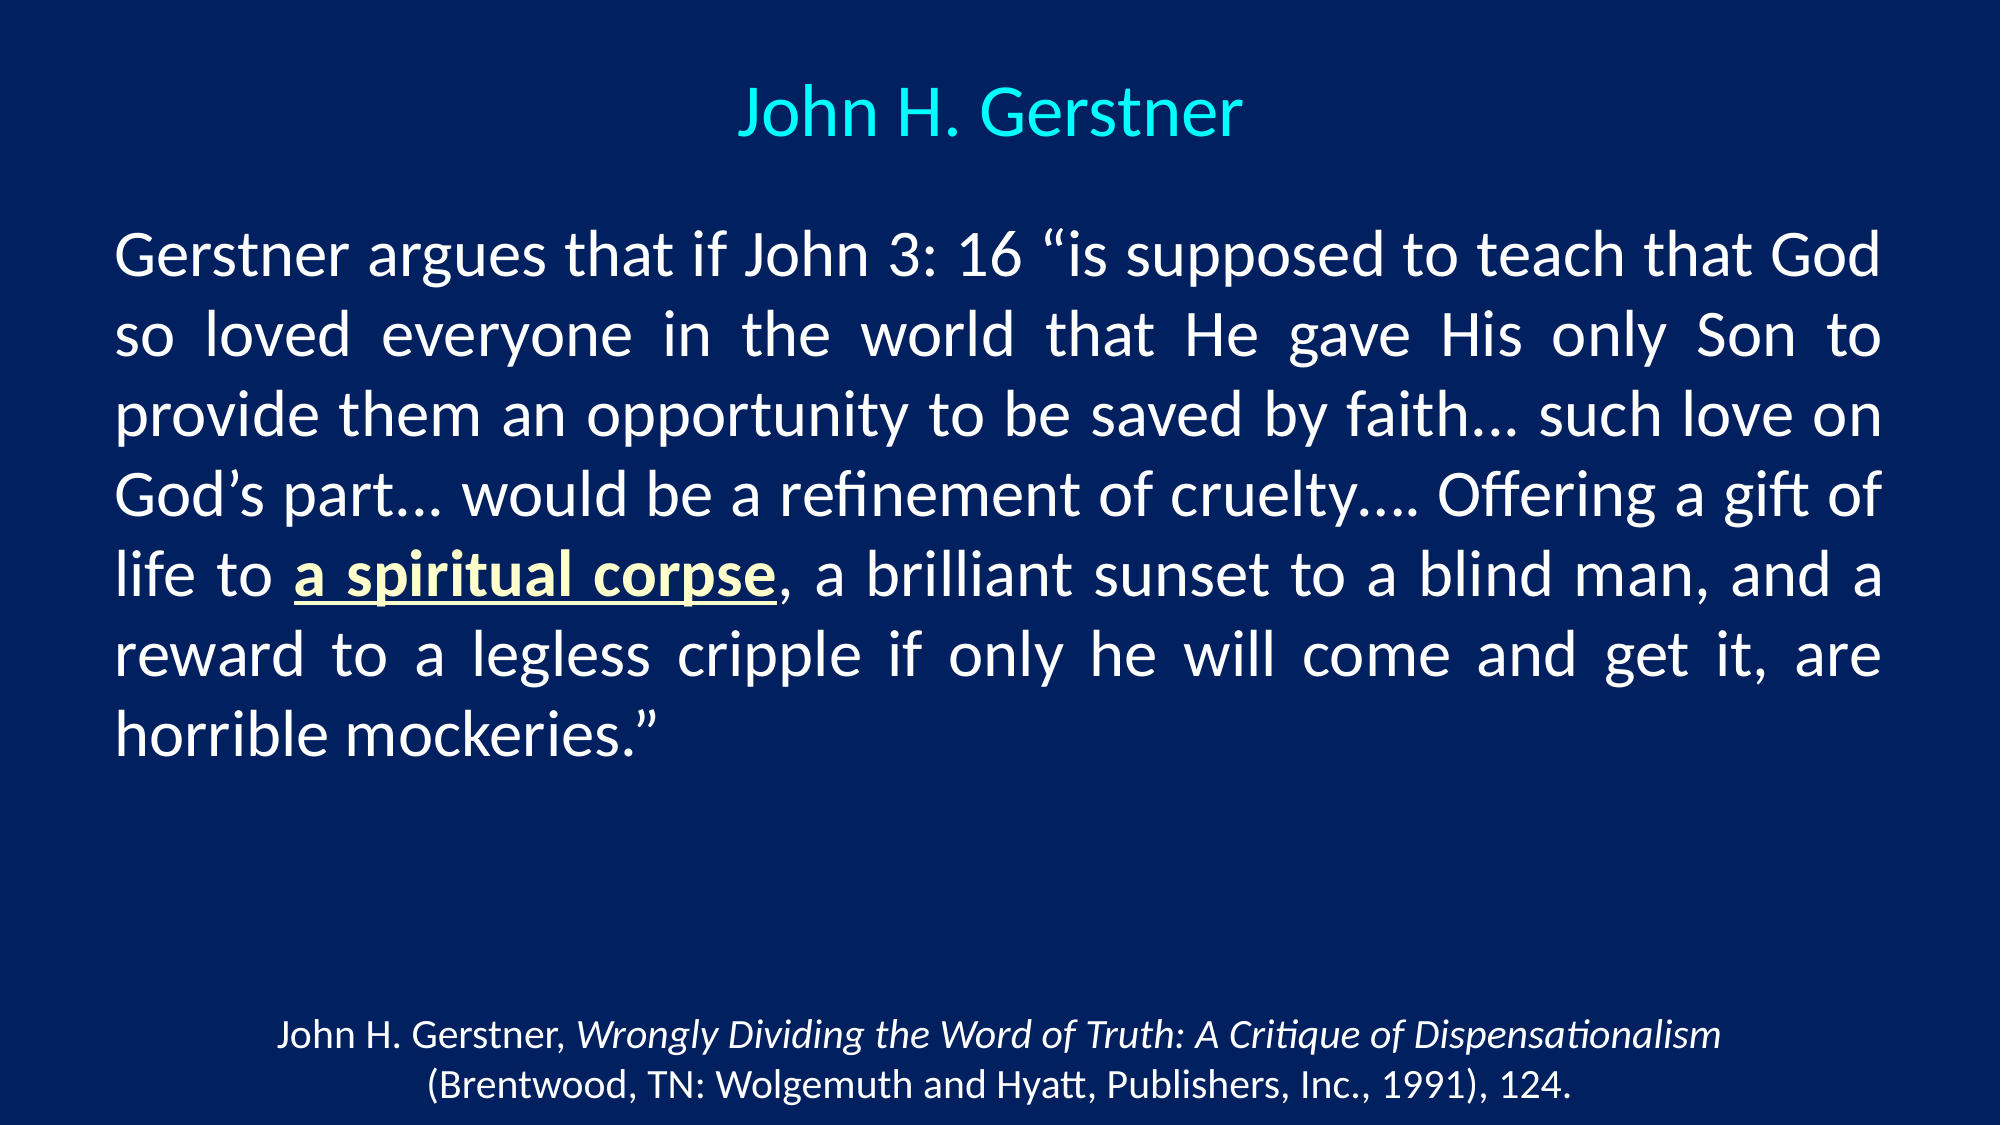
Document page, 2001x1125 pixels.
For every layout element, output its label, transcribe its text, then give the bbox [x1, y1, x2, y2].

text_box John H. Gerstner [430, 31, 1570, 182]
text_box Gerstner argues that if John 3: 16 “is supposed to teach that God so loved everyone in the world that He gave His only Son to provide them an opportunity to be saved by faith... such love on God’s part... would be a refinement of cruelty…. Offering a gift of life to a spiritual corpse, a brilliant sunset to a blind man, and a reward to a legless cripple if only he will come and get it, are horrible mockeries.” [99, 202, 1900, 888]
text_box John H. Gerstner, Wrongly Dividing the Word of Truth: A Critique of Dispensationalism (Brentwood, TN: Wolgemuth and Hyatt, Publishers, Inc., 1991), 124. [259, 999, 1741, 1115]
